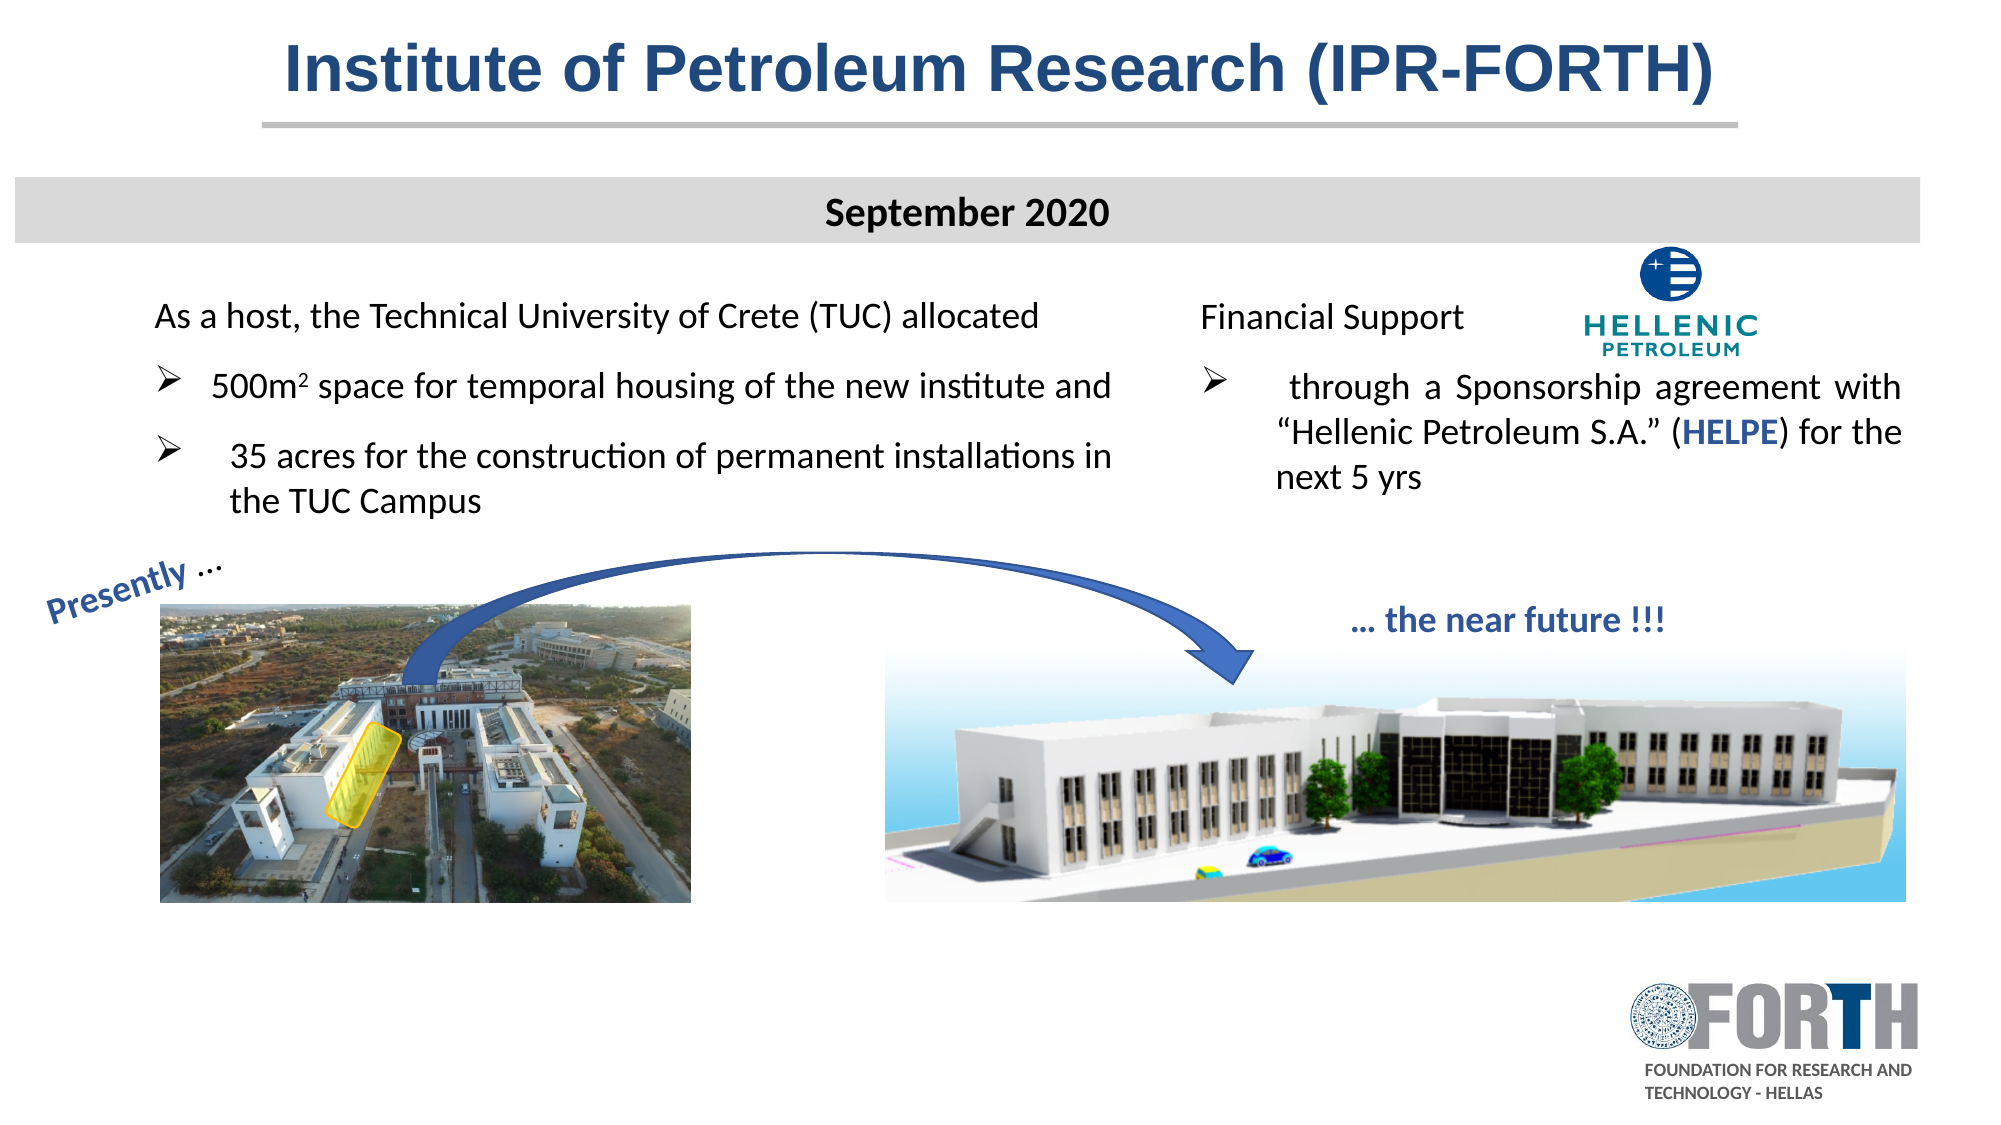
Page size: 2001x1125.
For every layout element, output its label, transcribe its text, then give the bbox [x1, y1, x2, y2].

text_box September 2020 [14, 177, 1921, 243]
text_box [160, 552, 1906, 903]
text_box As a host, the Technical University of Crete (TUC) allocated 500m2 space for temporal housing of the new institute and 35 acres for the construction of permanent installations in the TUC Campus [139, 284, 1129, 529]
picture [1584, 245, 1758, 357]
text_box Financial Support through a Sponsorship agreement with “Hellenic Petroleum S.A.” (HELPE) for the next 5 yrs [1185, 284, 1918, 505]
text_box Presently … [30, 524, 226, 643]
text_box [1630, 983, 1983, 1079]
text_box Institute of Petroleum Research (IPR-FORTH) [0, 17, 2000, 113]
